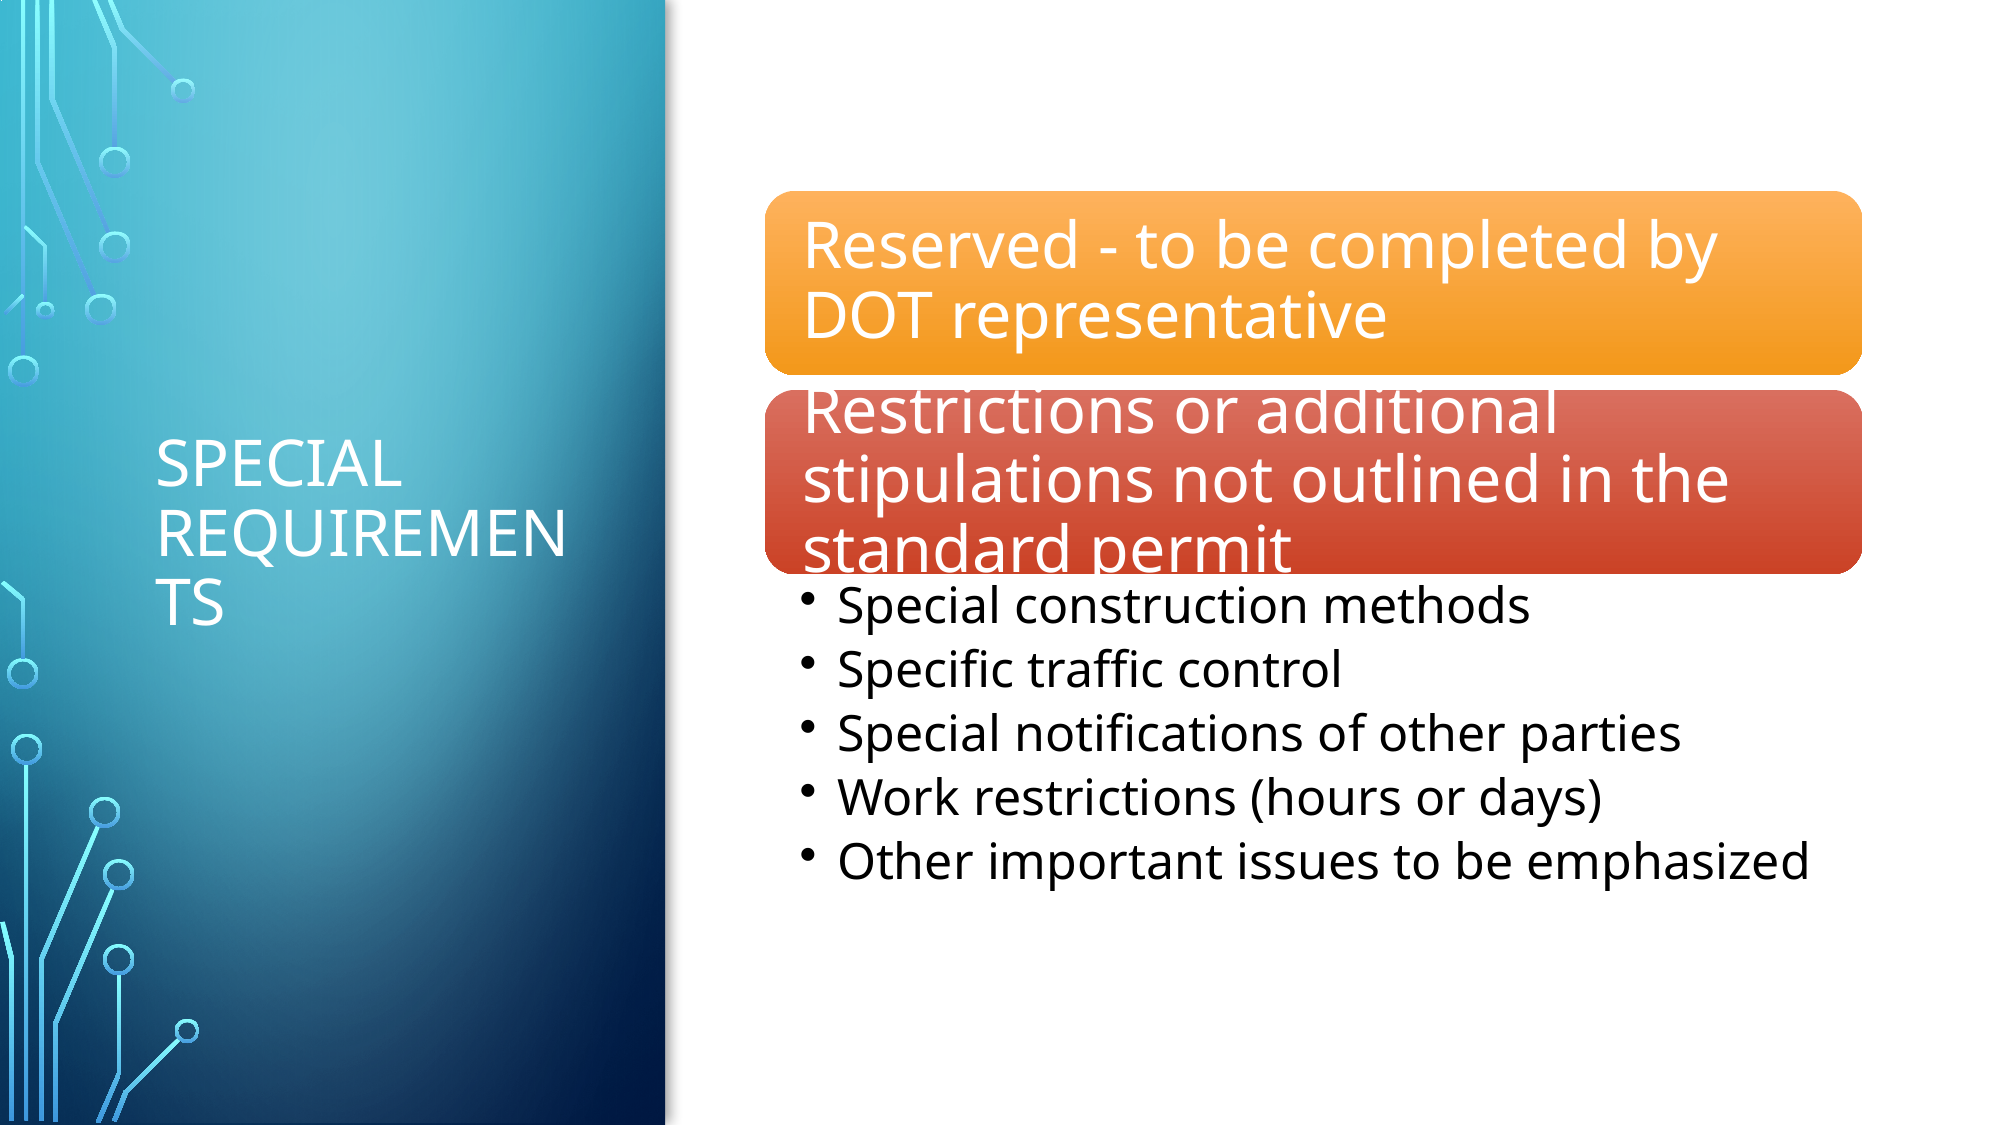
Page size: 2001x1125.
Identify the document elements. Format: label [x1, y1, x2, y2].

picture [0, 0, 667, 1125]
text_box [678, 0, 2000, 1125]
list [764, 185, 1863, 885]
